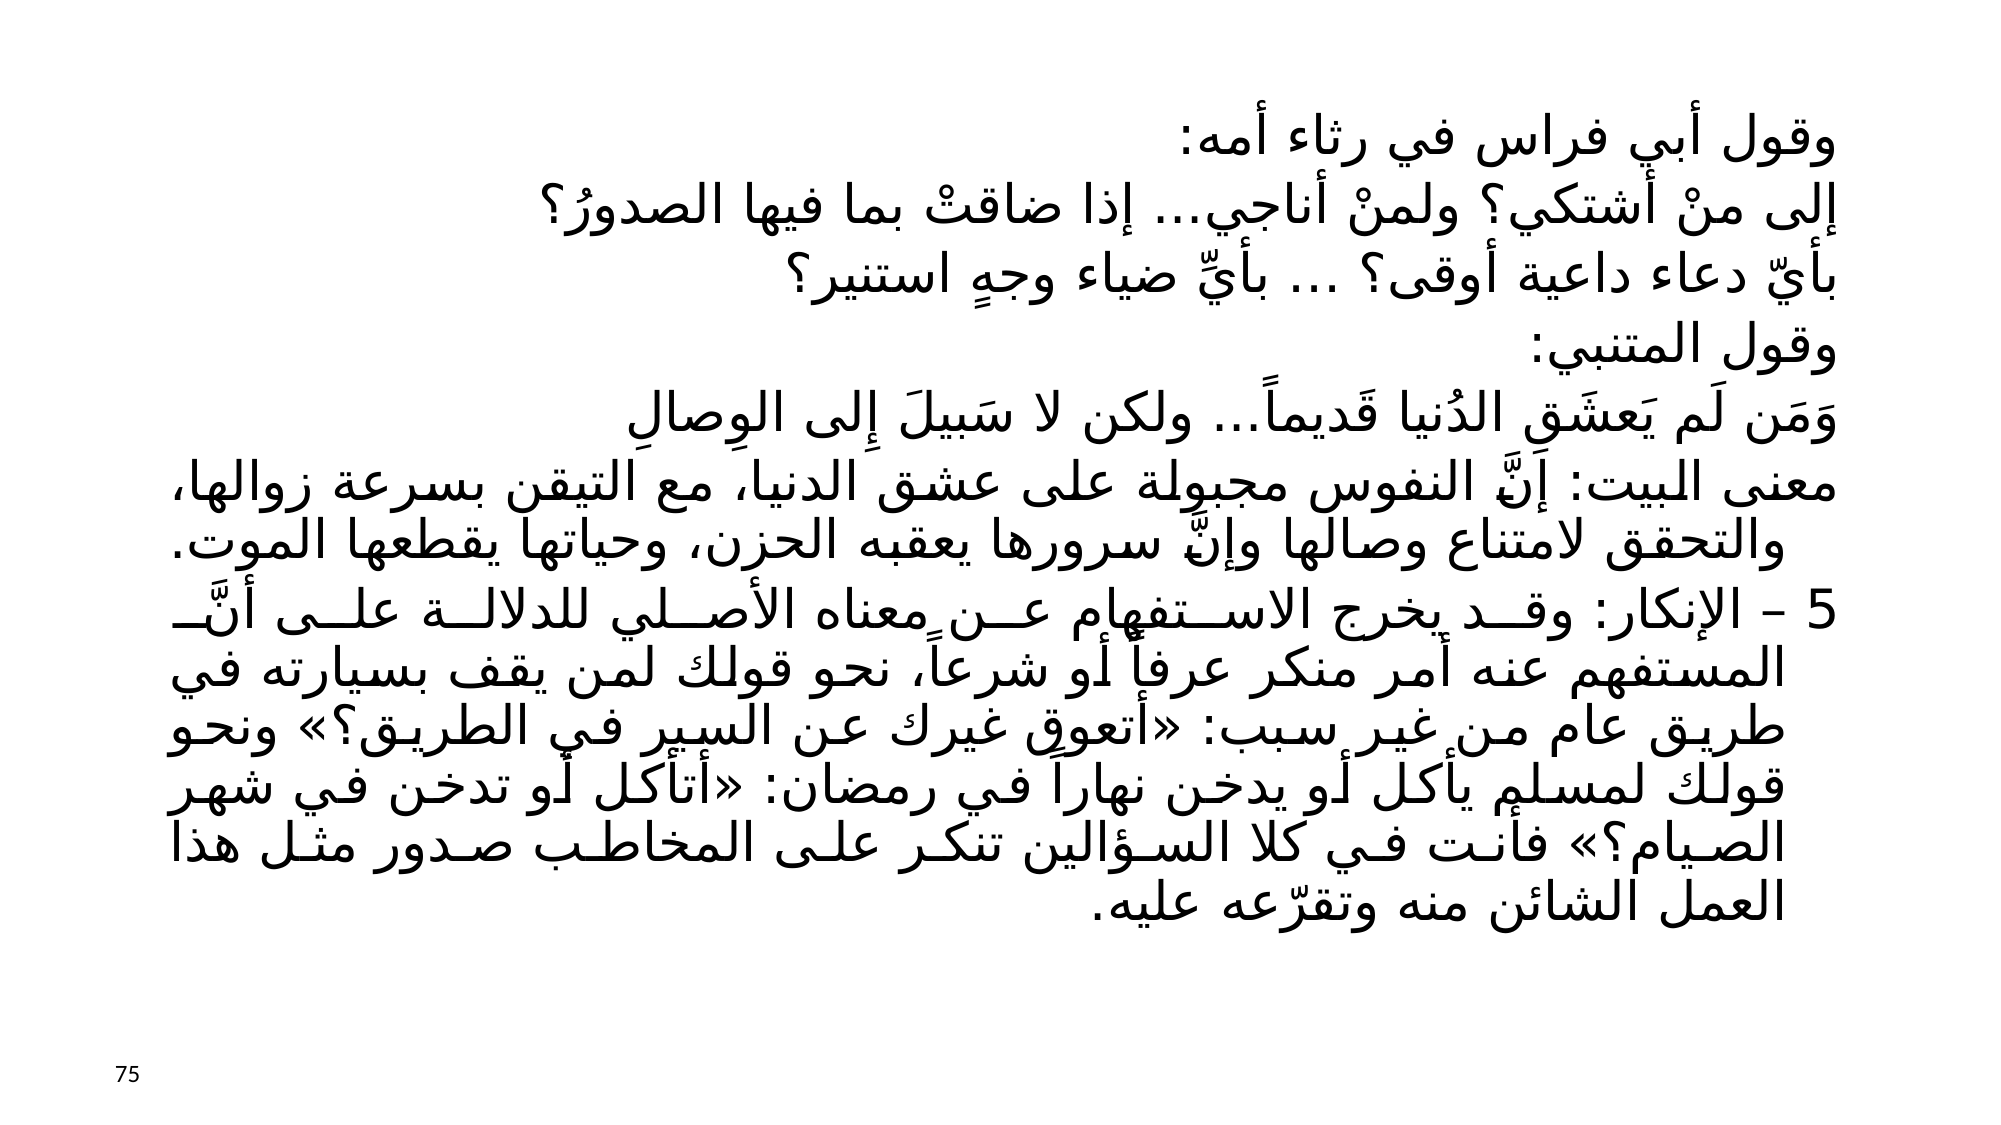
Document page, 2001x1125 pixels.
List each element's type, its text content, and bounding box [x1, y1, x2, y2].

list وقول أبي فراس في رثاء أمه: إلى منْ أشتكي؟ ولمنْ أناجي... إذا ضاقتْ بما فيها الصدورُ؟ بأيّ دعاء داعية أوقى؟ … بأيِّ ضياء وجهٍ استنير؟ وقول المتنبي: وَمَن لَم يَعشَقِ الدُنيا قَديماً... ولكن لا سَبيلَ إِلى الوِصالِ معنى البيت: إنَّ النفوس مجبولة على عشق الدنيا، مع التيقن بسرعة زوالها، والتحقق لامتناع وصالها وإنَّ سرورها يعقبه الحزن، وحياتها يقطعها الموت. 5 – الإنكار: وقد يخرج الاستفهام عن معناه الأصلي للدلالة على أنَّ المستفهم عنه أمر منكر عرفاً أو شرعاً، نحو قولك لمن يقف بسيارته في طريق عام من غير سبب: «أتعوق غيرك عن السير في الطريق؟» ونحو قولك لمسلم يأكل أو يدخن نهاراً في رمضان: «أتأكل أو تدخن في شهر الصيام؟» فأنت في كلا السؤالين تنكر على المخاطب صدور مثل هذا العمل الشائن منه وتقرّعه عليه. [154, 99, 1855, 1005]
slide_number 75 [99, 1042, 567, 1103]
